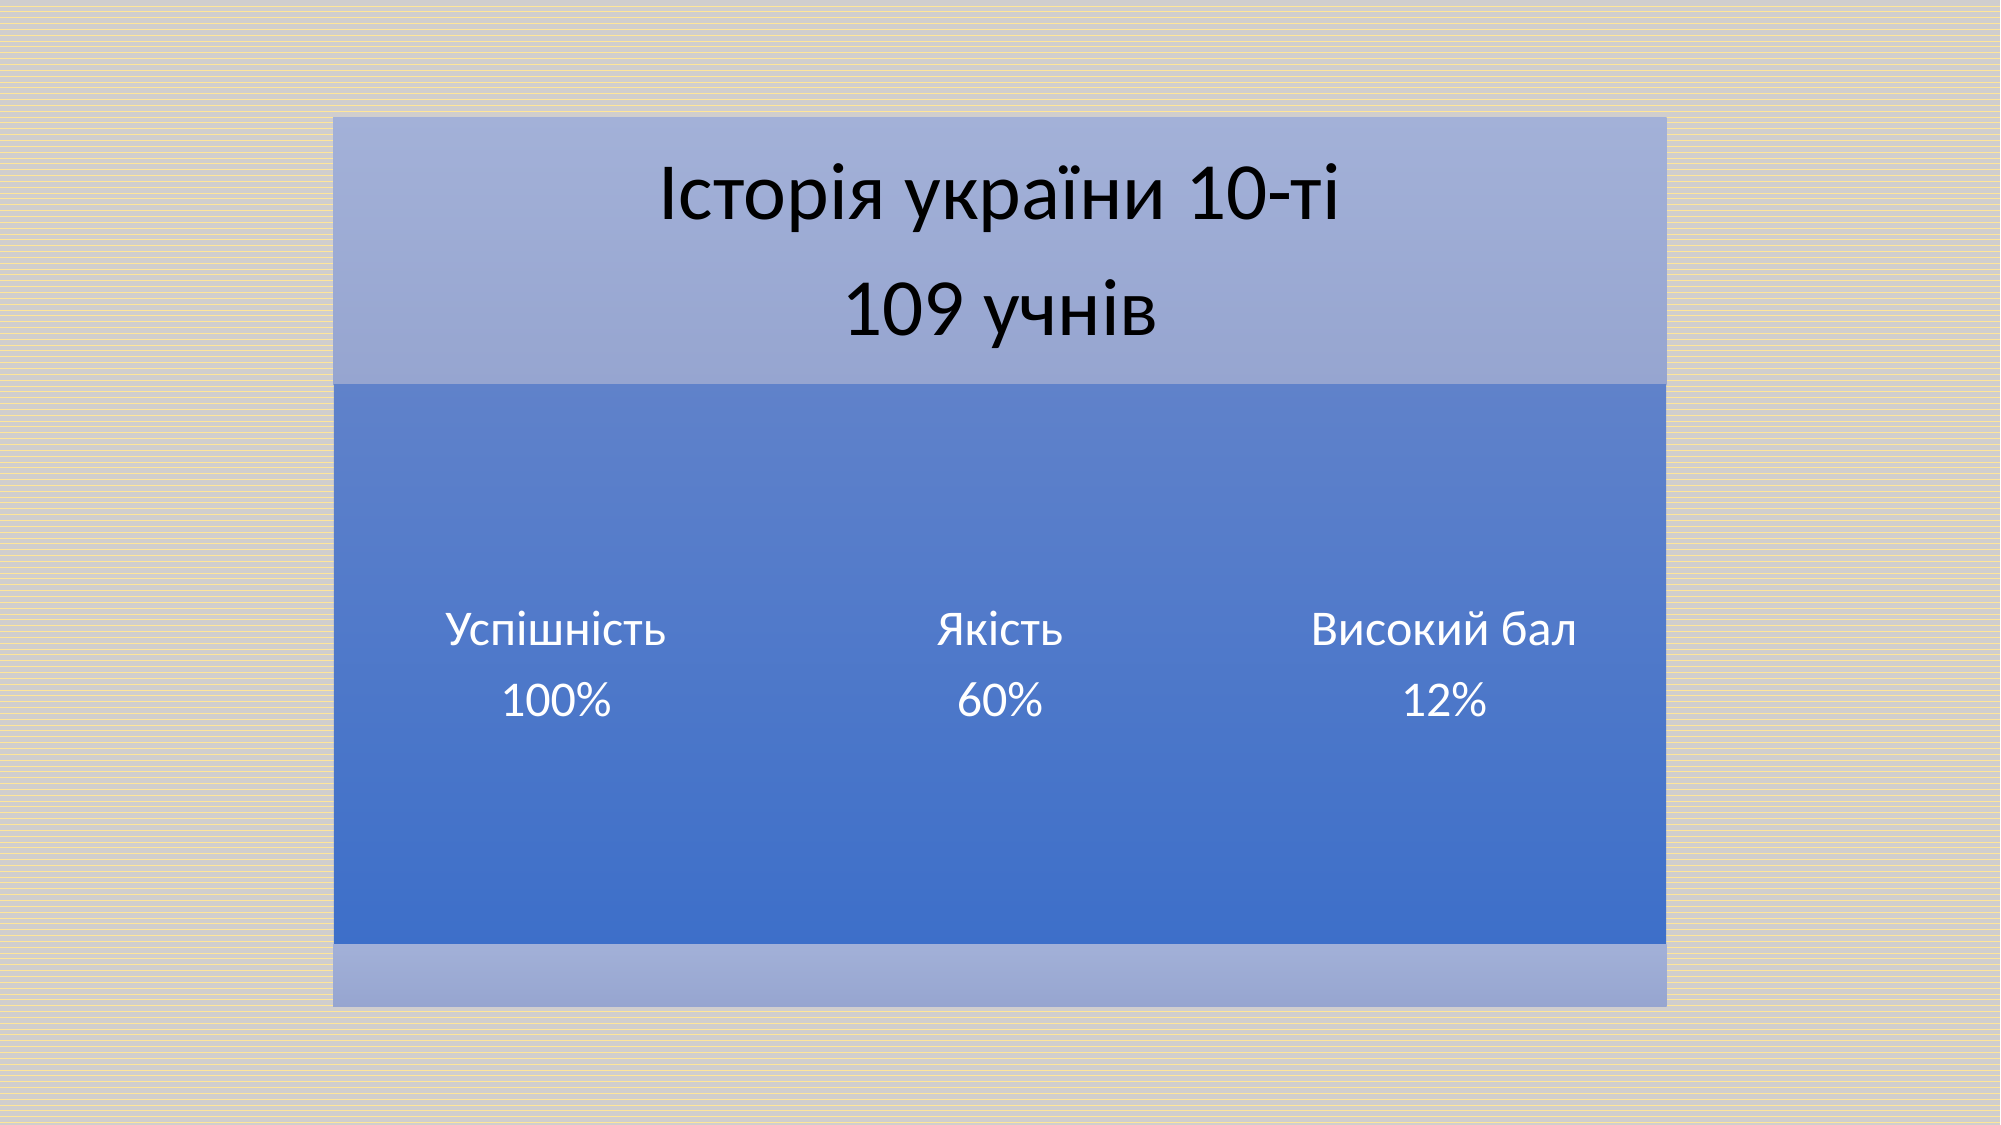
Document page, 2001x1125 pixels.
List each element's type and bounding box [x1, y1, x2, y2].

text_box [333, 117, 1667, 1007]
